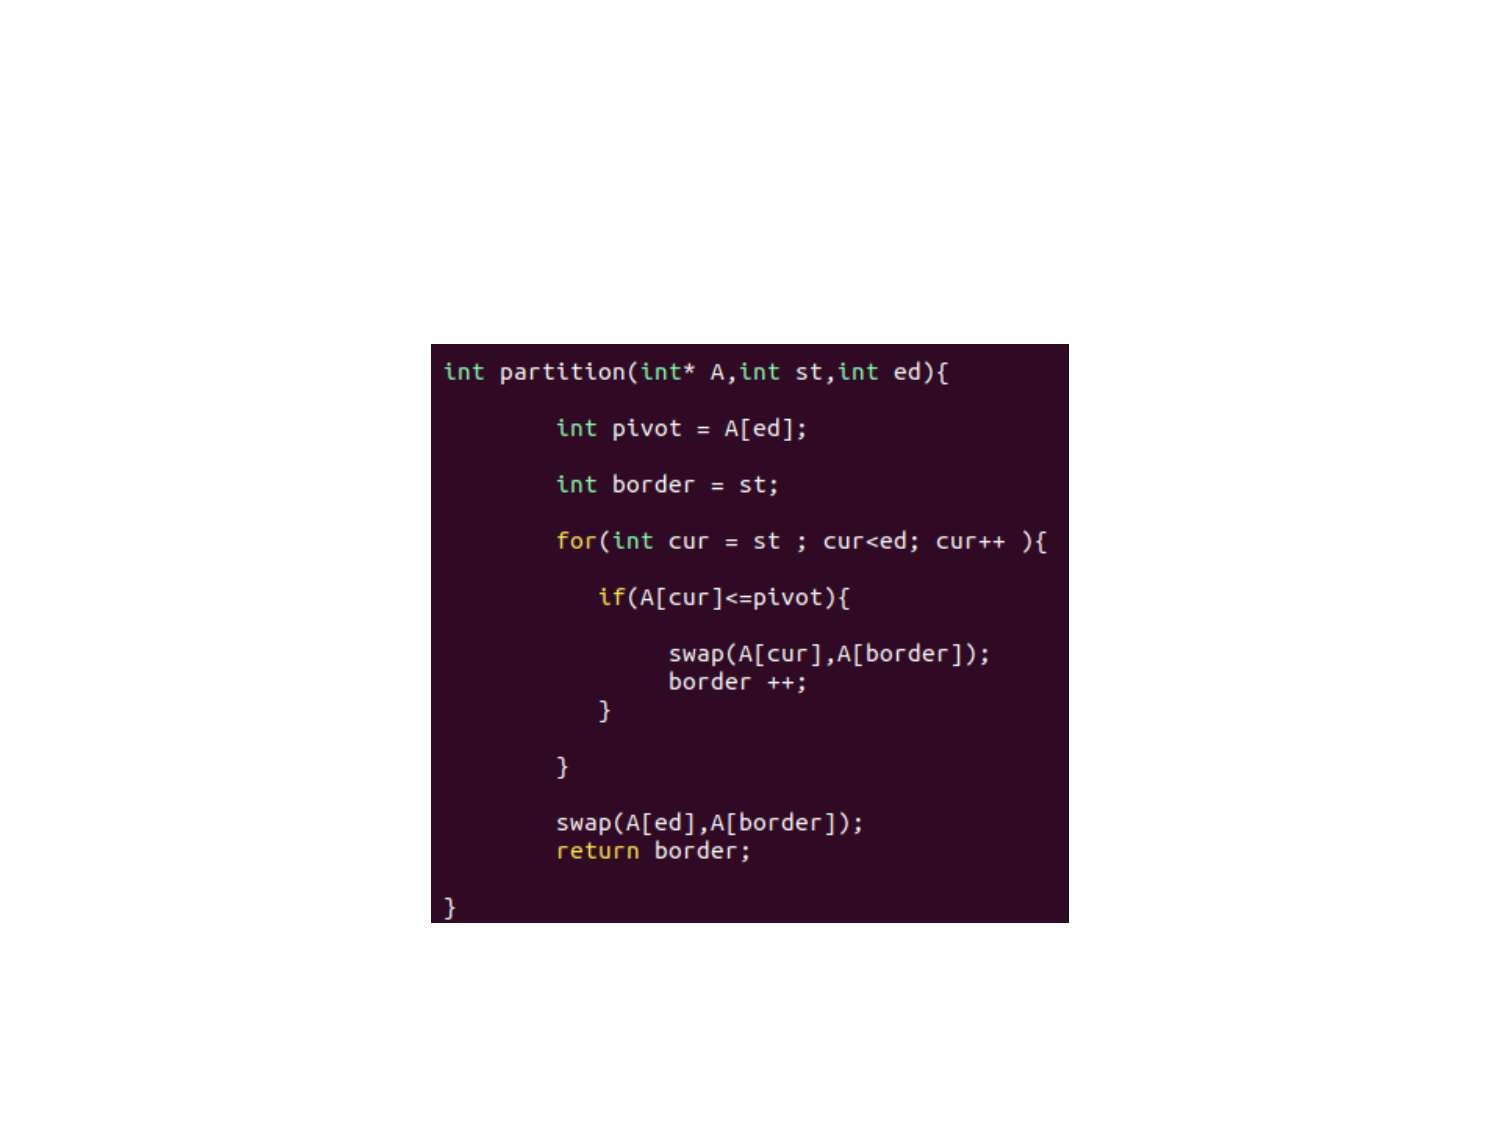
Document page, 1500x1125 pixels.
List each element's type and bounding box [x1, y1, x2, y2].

list [431, 344, 1069, 923]
